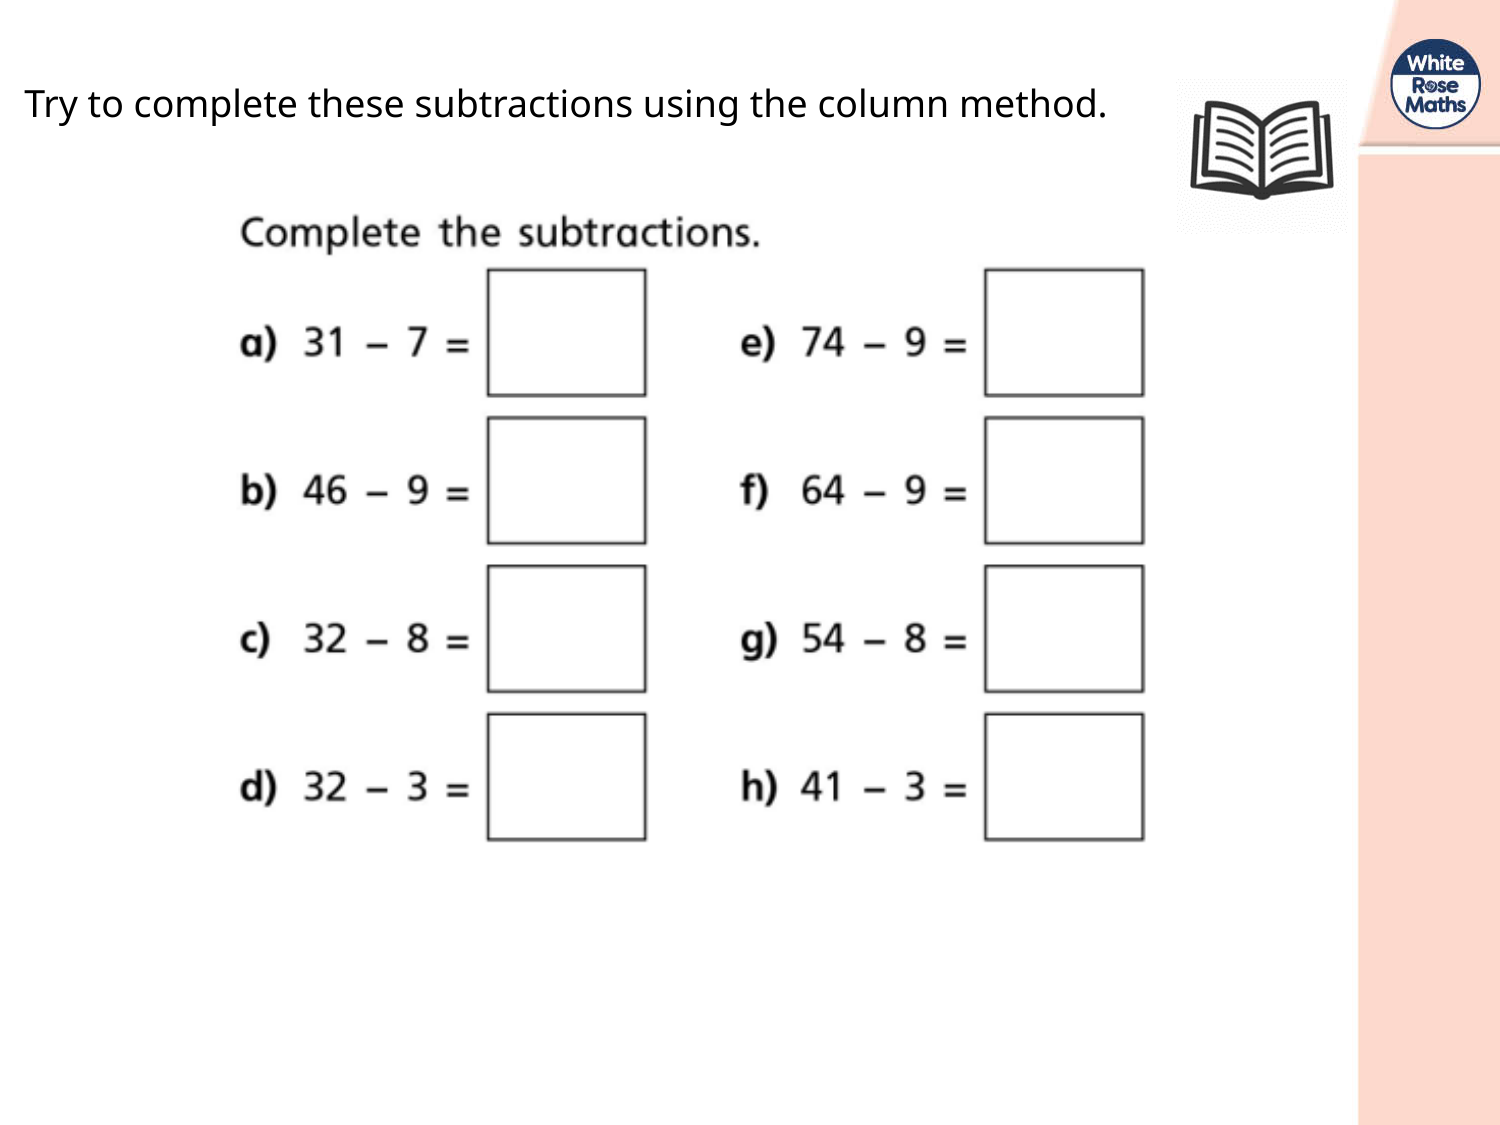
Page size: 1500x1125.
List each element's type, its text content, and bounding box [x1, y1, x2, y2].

text_box Try to complete these subtractions using the column method. [9, 72, 1134, 133]
picture [0, 0, 1500, 1125]
